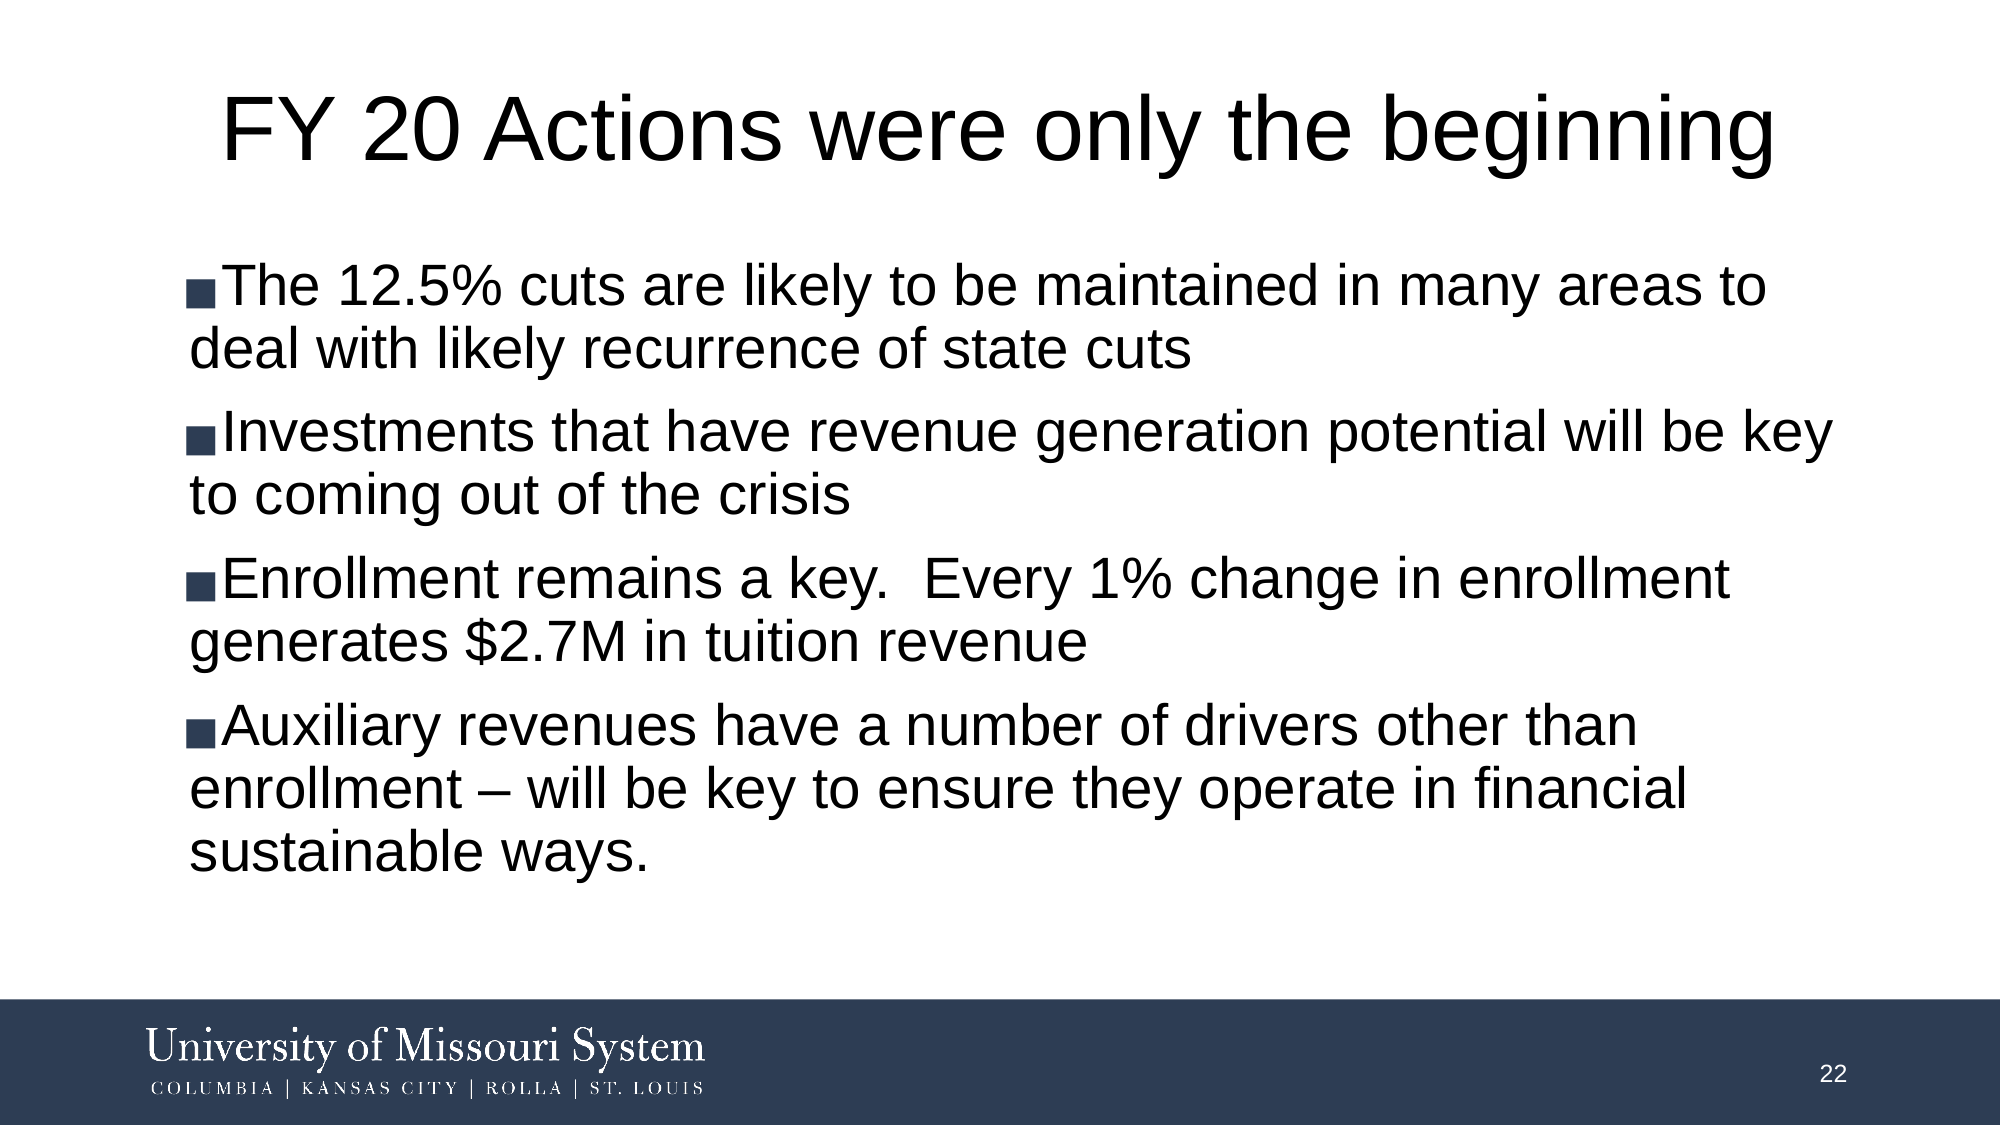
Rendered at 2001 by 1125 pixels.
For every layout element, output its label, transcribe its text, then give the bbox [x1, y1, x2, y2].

picture [143, 1024, 706, 1100]
list The 12.5% cuts are likely to be maintained in many areas to deal with likely recurrence of state cuts Investments that have revenue generation potential will be key to coming out of the crisis Enrollment remains a key. Every 1% change in enrollment generates $2.7M in tuition revenue Auxiliary revenues have a number of drivers other than enrollment – will be key to ensure they operate in financial sustainable ways. [137, 240, 1863, 975]
slide_number 22 [1412, 1042, 1863, 1103]
title FY 20 Actions were only the beginning [137, 22, 1863, 240]
